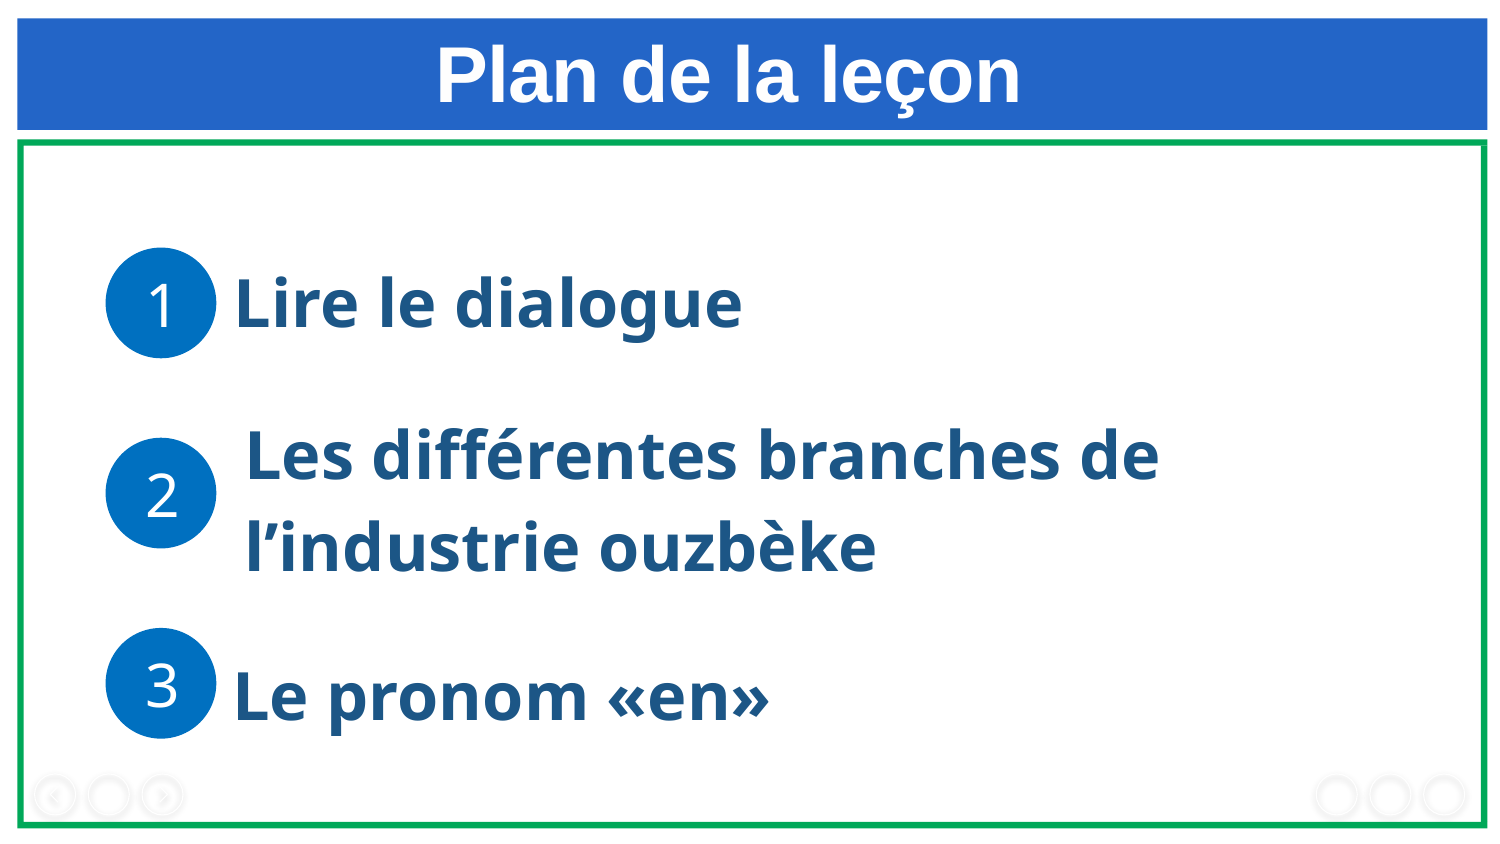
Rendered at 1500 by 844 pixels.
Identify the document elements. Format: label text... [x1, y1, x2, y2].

text_box Plan de la leçon [270, 19, 1186, 119]
text_box Le pronom «en» [205, 629, 814, 747]
text_box Lire le dialogue [206, 248, 769, 353]
text_box Les différentes branches de l’industrie ouzbèke [217, 388, 1334, 597]
text_box 3 [105, 627, 205, 739]
text_box 1 [105, 247, 206, 359]
text_box 2 [105, 437, 217, 549]
